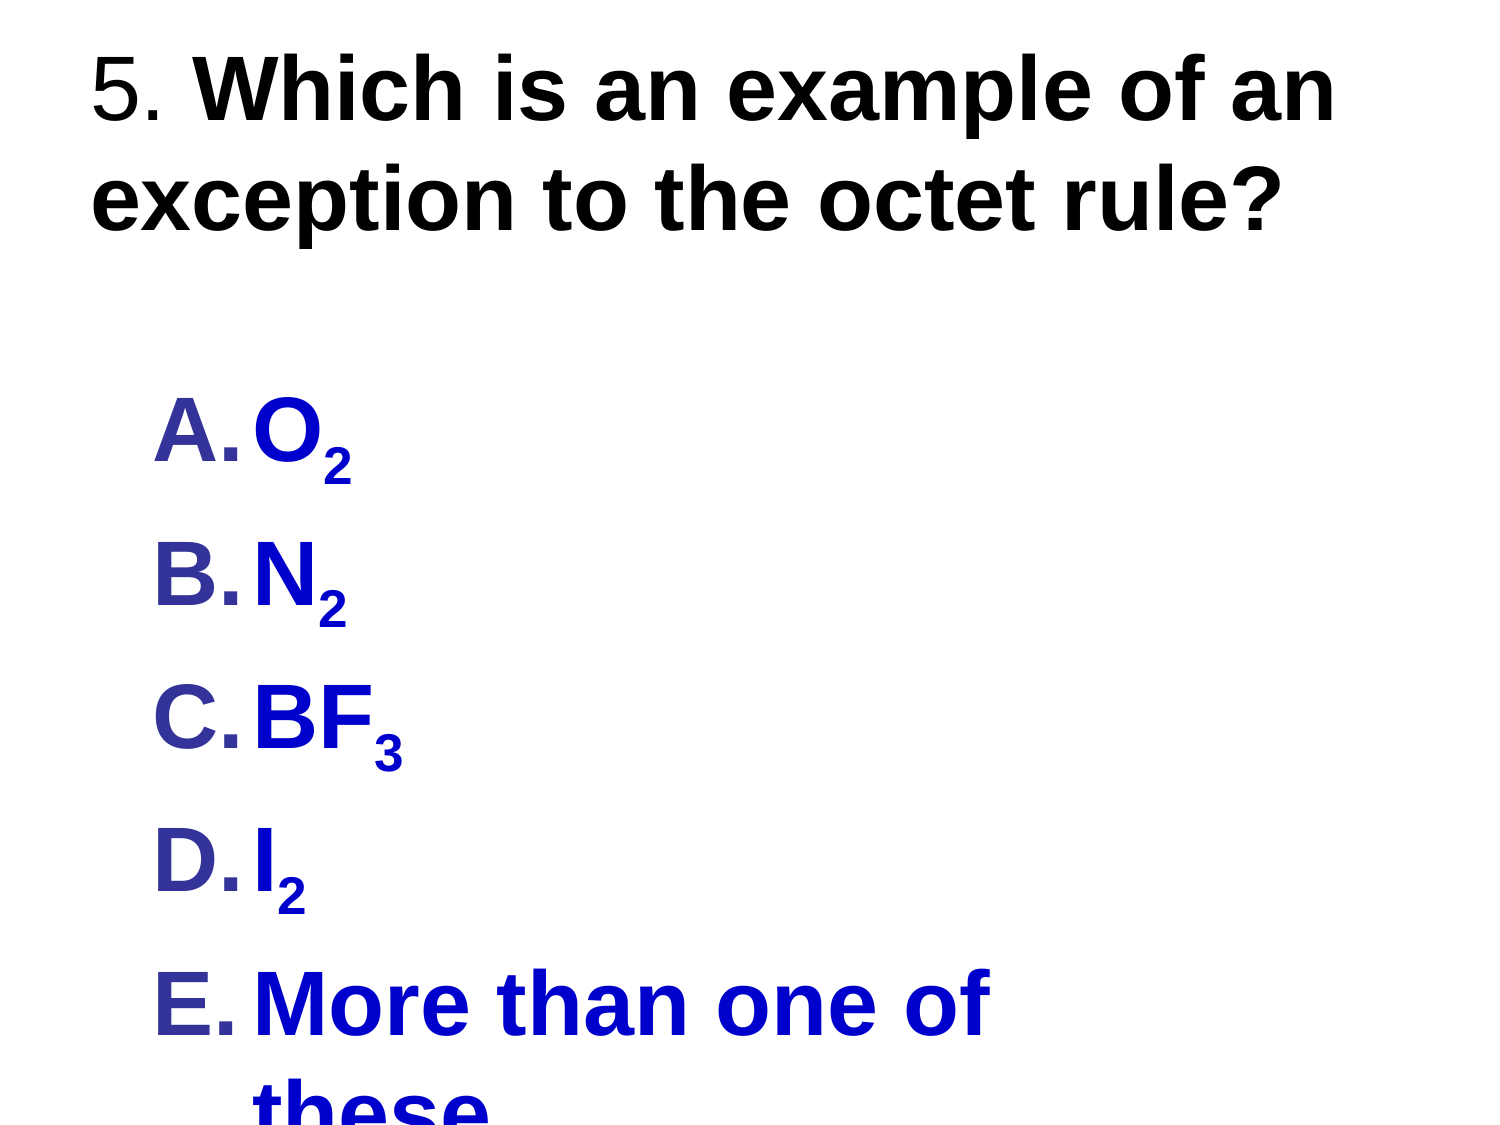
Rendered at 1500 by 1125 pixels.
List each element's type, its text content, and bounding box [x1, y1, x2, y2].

list O2 N2 BF3 I2 More than one of these [137, 362, 1188, 1001]
title 5. Which is an example of an exception to the octet rule? [74, 44, 1426, 233]
